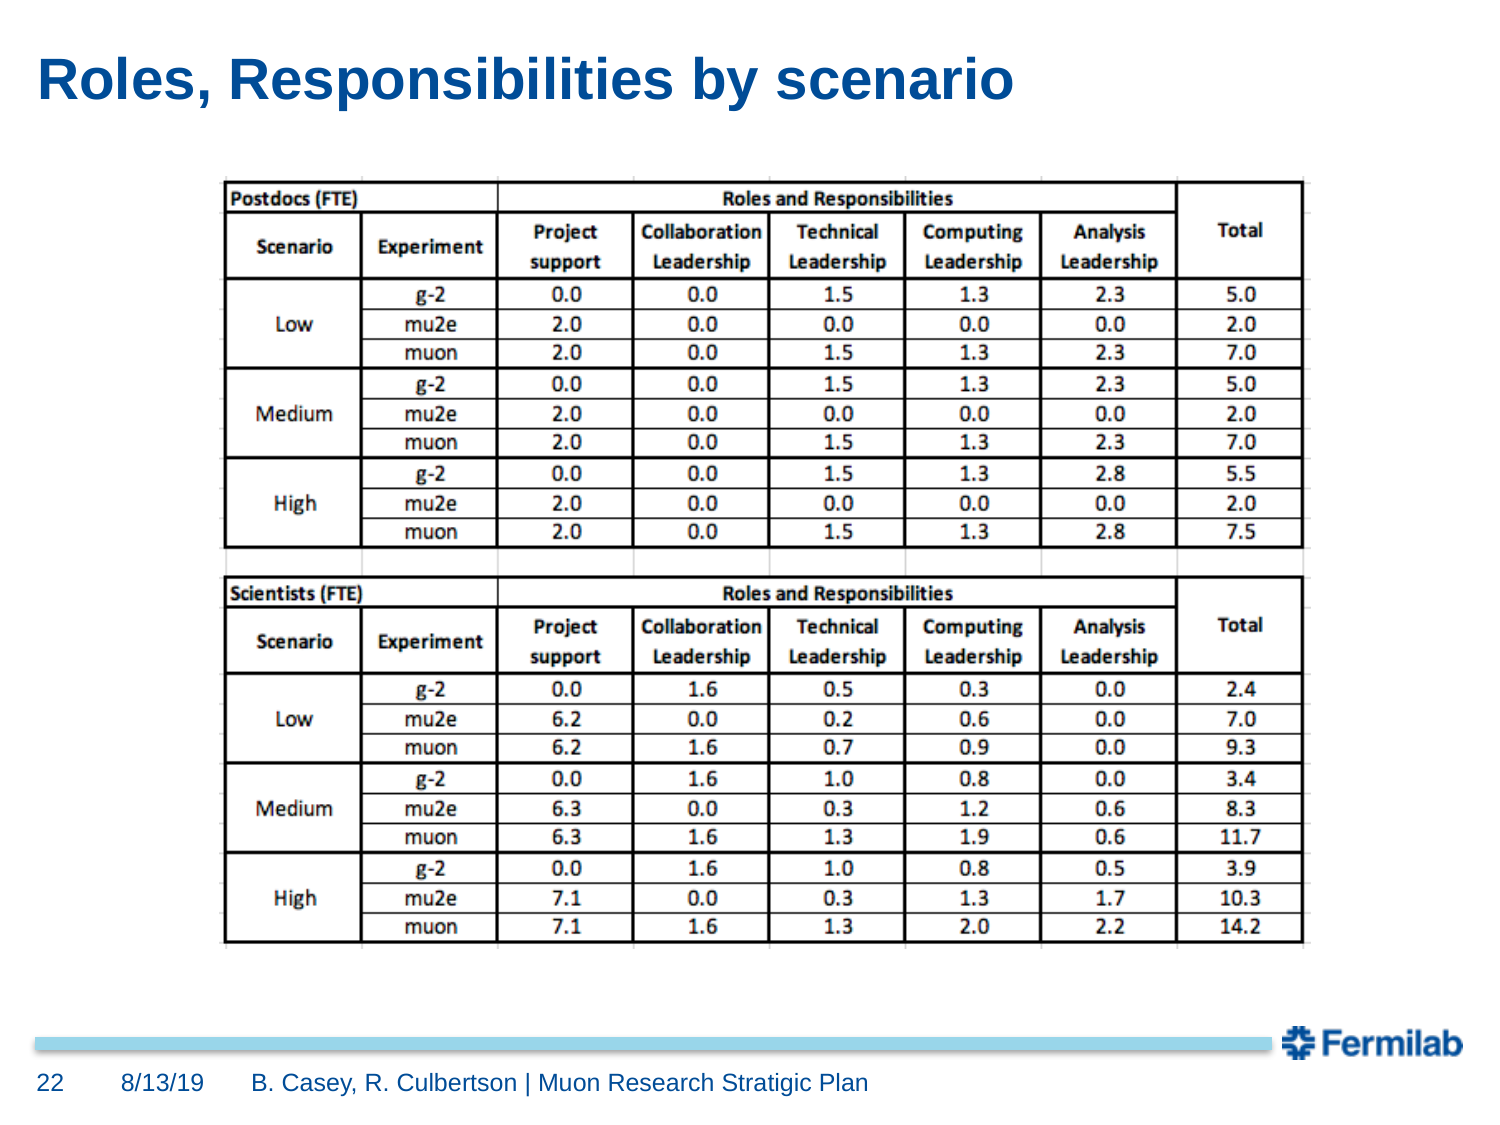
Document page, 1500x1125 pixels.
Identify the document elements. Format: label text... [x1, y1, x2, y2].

picture [1282, 1026, 1463, 1060]
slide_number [120, 1066, 232, 1107]
picture [219, 176, 1311, 949]
title Roles, Responsibilities by scenario [37, 41, 1463, 112]
slide_number 22 [36, 1066, 105, 1106]
footer B. Casey, R. Culbertson | Muon Research Stratigic Plan [251, 1066, 1279, 1107]
